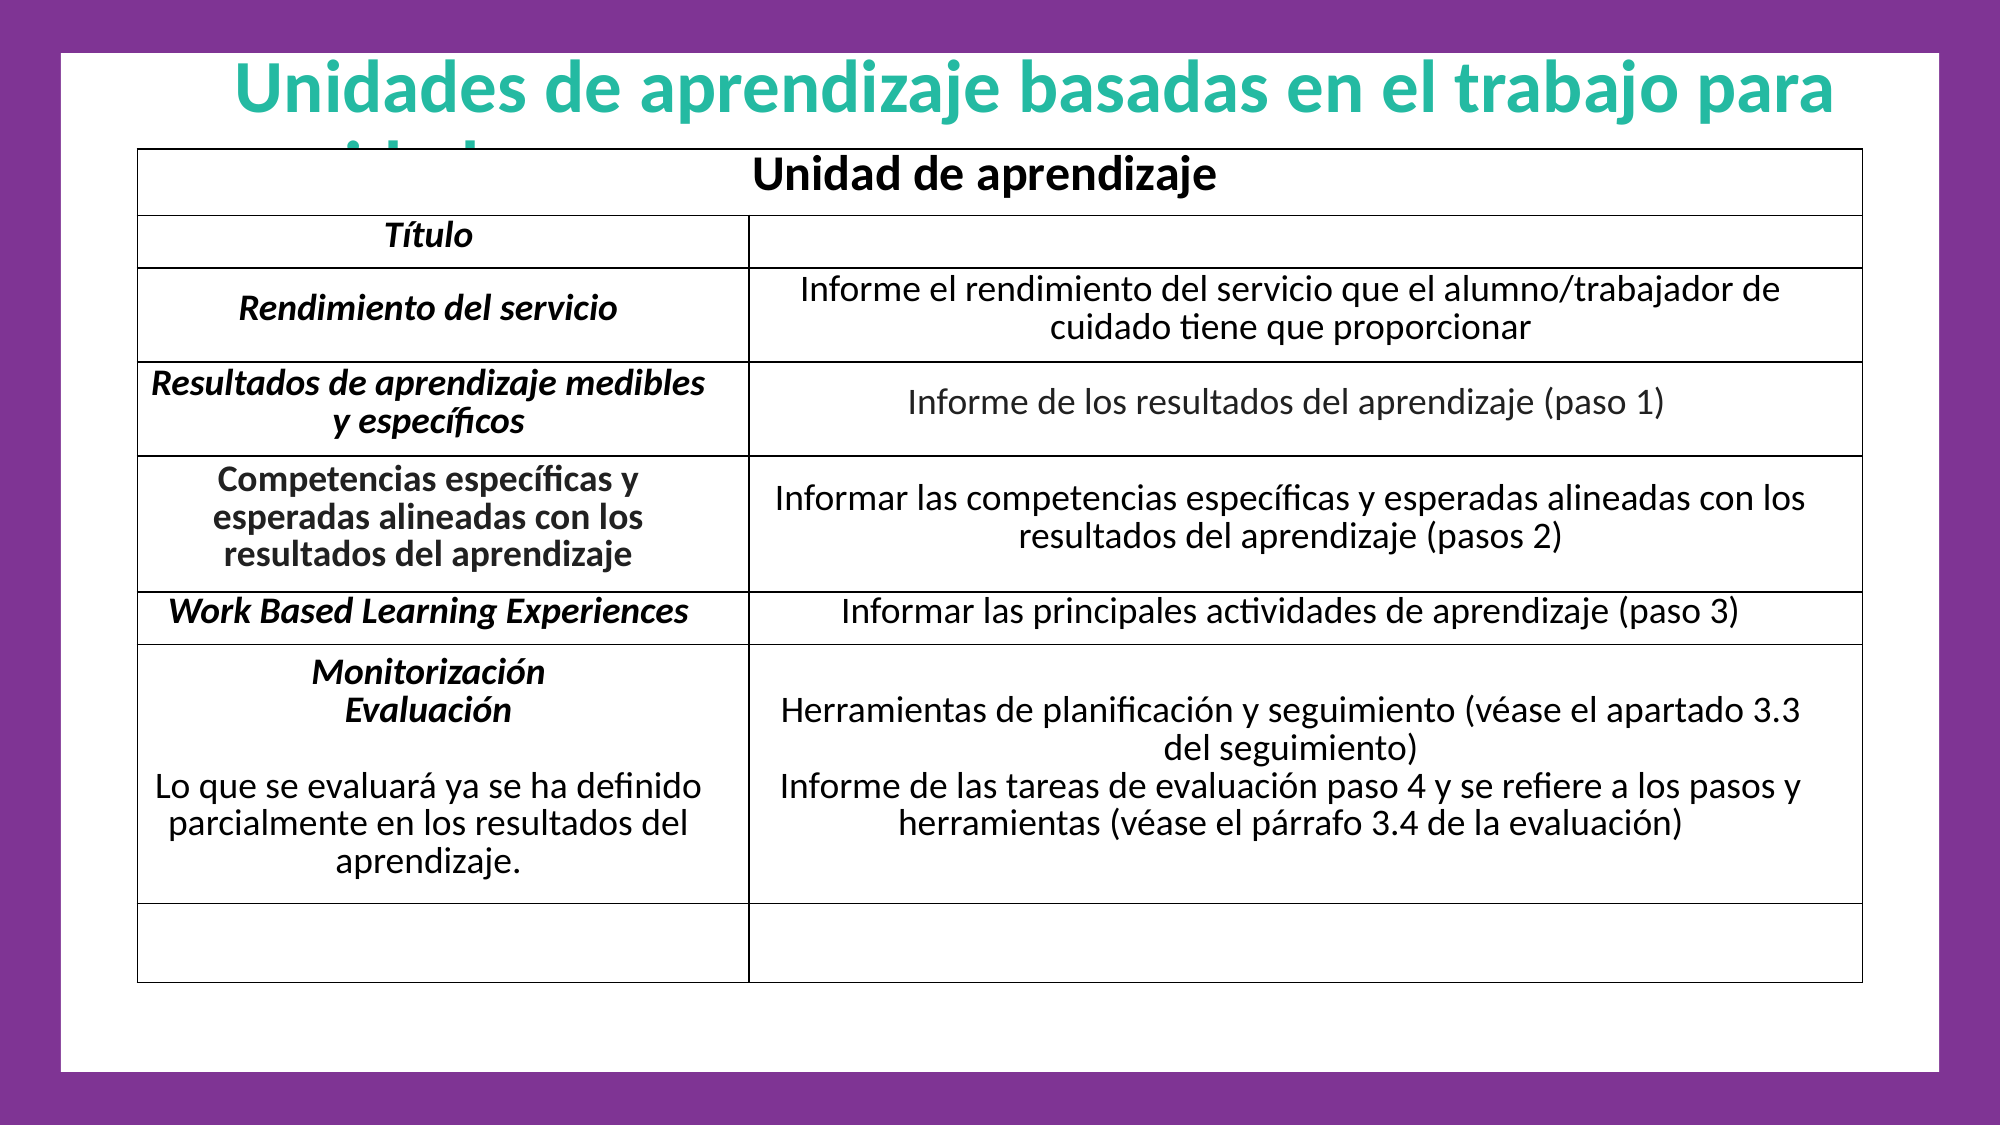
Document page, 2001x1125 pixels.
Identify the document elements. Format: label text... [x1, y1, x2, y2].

table_cell Monitorización Evaluación Lo que se evaluará ya se ha definido parcialmente en los resultados del aprendizaje. [138, 645, 748, 903]
table_cell Informar las competencias específicas y esperadas alineadas con los resultados del aprendizaje (pasos 2) [750, 457, 1862, 591]
table_cell [750, 904, 1862, 982]
table_cell Informe el rendimiento del servicio que el alumno/trabajador de cuidado tiene que proporcionar [750, 269, 1862, 361]
table_cell Título [138, 216, 748, 267]
table_cell Competencias específicas y esperadas alineadas con los resultados del aprendizaje [138, 457, 748, 591]
list Unidades de aprendizaje basadas en el trabajo para cuidadores [182, 40, 1921, 173]
table_cell [138, 904, 748, 982]
table_cell Rendimiento del servicio [138, 269, 748, 361]
table_cell Work Based Learning Experiences [138, 593, 748, 644]
table_cell Informe de los resultados del aprendizaje (paso 1) [750, 363, 1862, 455]
table_cell Resultados de aprendizaje medibles y específicos [138, 363, 748, 455]
table_cell Informar las principales actividades de aprendizaje (paso 3) [750, 593, 1862, 644]
table_cell [750, 216, 1862, 267]
table_header Unidad de aprendizaje [138, 150, 1862, 215]
table_cell Herramientas de planificación y seguimiento (véase el apartado 3.3 del seguimiento) Informe de las tareas de evaluación paso 4 y se refiere a los pasos y herramientas (véase el párrafo 3.4 de la evaluación) [750, 645, 1862, 903]
